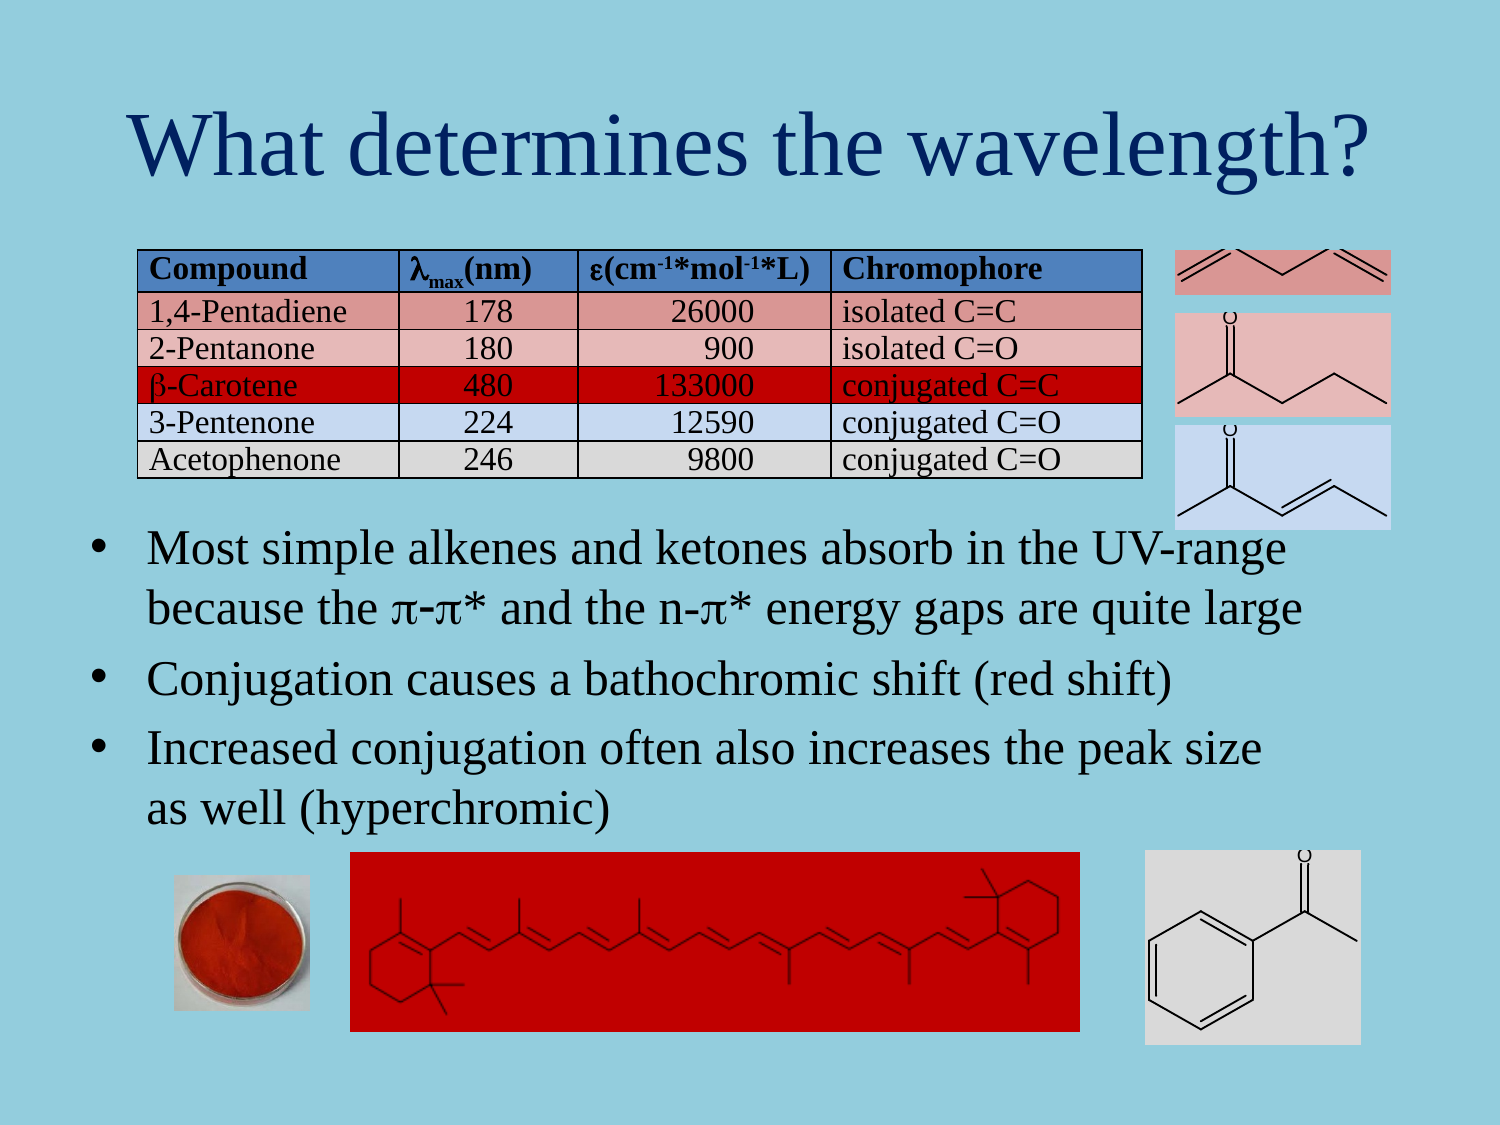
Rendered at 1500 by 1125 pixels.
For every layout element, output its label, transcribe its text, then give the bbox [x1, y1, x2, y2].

table_cell isolated C=O [832, 330, 1141, 366]
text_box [1144, 850, 1362, 1046]
table_cell conjugated C=O [832, 442, 1141, 477]
table_cell 178 [400, 293, 577, 329]
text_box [1174, 249, 1392, 296]
table_cell conjugated C=O [832, 404, 1141, 440]
table_cell isolated C=C [832, 293, 1141, 329]
table_cell 180 [400, 330, 577, 366]
table_cell conjugated C=C [832, 367, 1141, 403]
table_cell 9800 [579, 442, 830, 477]
table_header lmax(nm) [400, 251, 577, 291]
list Most simple alkenes and ketones absorb in the UV-range because the p-p* and the n-p* energy gaps are quite large Conjugation causes a bathochromic shift (red shift) Increased conjugation often also increases the peak size as well (hyperchromic) [75, 262, 1425, 1005]
table_cell 3-Pentenone [138, 404, 398, 440]
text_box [1174, 312, 1392, 418]
title What determines the wavelength? [75, 45, 1425, 233]
table_cell b-Carotene [138, 367, 398, 403]
table_cell 2-Pentanone [138, 330, 398, 366]
table_header Chromophore [832, 251, 1141, 291]
picture [349, 851, 1080, 1032]
table_cell 133000 [579, 367, 830, 403]
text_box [1174, 424, 1392, 531]
table_cell 1,4-Pentadiene [138, 293, 398, 329]
text_box [1044, 516, 1271, 562]
table_cell 480 [400, 367, 577, 403]
table_cell Acetophenone [138, 442, 398, 477]
table_cell 246 [400, 442, 577, 477]
table_header Compound [138, 251, 398, 291]
table_cell 26000 [579, 293, 830, 329]
table_cell 12590 [579, 404, 830, 440]
table_cell 900 [579, 330, 830, 366]
picture [174, 875, 311, 1012]
table_header e(cm-1*mol-1*L) [579, 251, 830, 291]
table_cell 224 [400, 404, 577, 440]
